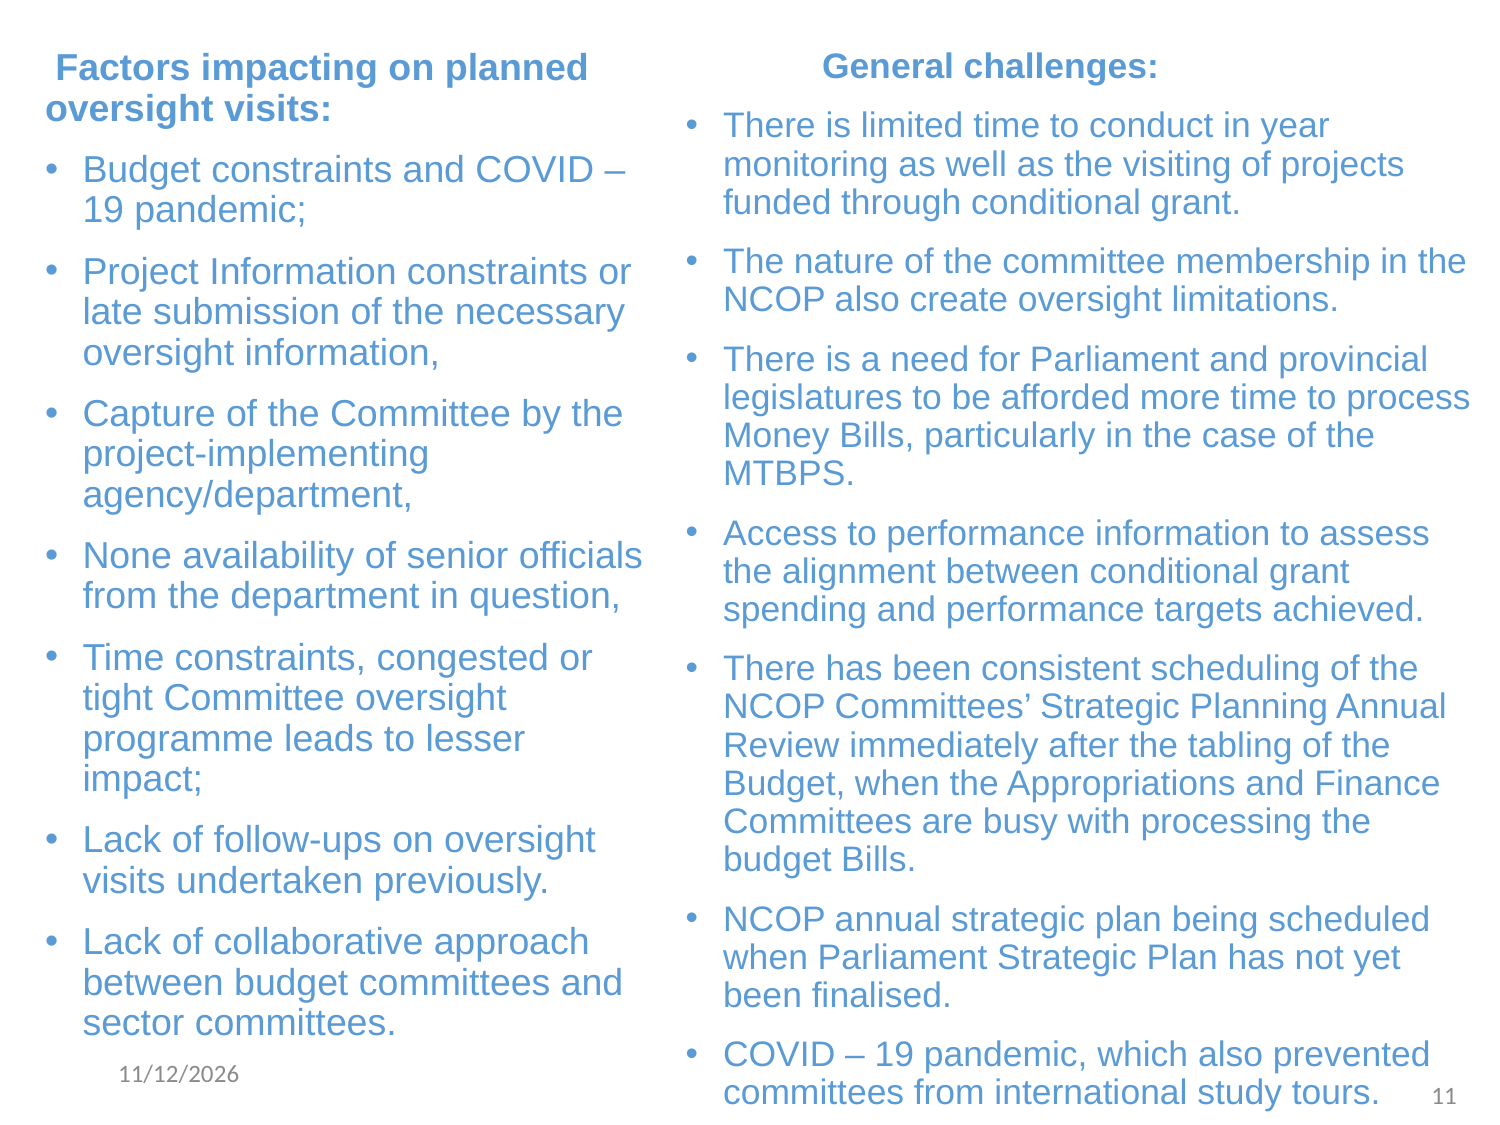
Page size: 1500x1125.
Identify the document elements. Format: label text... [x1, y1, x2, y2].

list General challenges: There is limited time to conduct in year monitoring as well as the visiting of projects funded through conditional grant. The nature of the committee membership in the NCOP also create oversight limitations. There is a need for Parliament and provincial legislatures to be afforded more time to process Money Bills, particularly in the case of the MTBPS. Access to performance information to assess the alignment between conditional grant spending and performance targets achieved. There has been consistent scheduling of the NCOP Committees’ Strategic Planning Annual Review immediately after the tabling of the Budget, when the Appropriations and Finance Committees are busy with processing the budget Bills. NCOP annual strategic plan being scheduled when Parliament Strategic Plan has not yet been finalised. COVID – 19 pandemic, which also prevented committees from international study tours. [670, 40, 1500, 1103]
slide_number 11 [1134, 1065, 1472, 1125]
list Factors impacting on planned oversight visits: Budget constraints and COVID – 19 pandemic; Project Information constraints or late submission of the necessary oversight information, Capture of the Committee by the project-implementing agency/department, None availability of senior officials from the department in question, Time constraints, congested or tight Committee oversight programme leads to lesser impact; Lack of follow-ups on oversight visits undertaken previously. Lack of collaborative approach between budget committees and sector committees. [30, 40, 670, 1066]
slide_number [103, 1042, 441, 1103]
